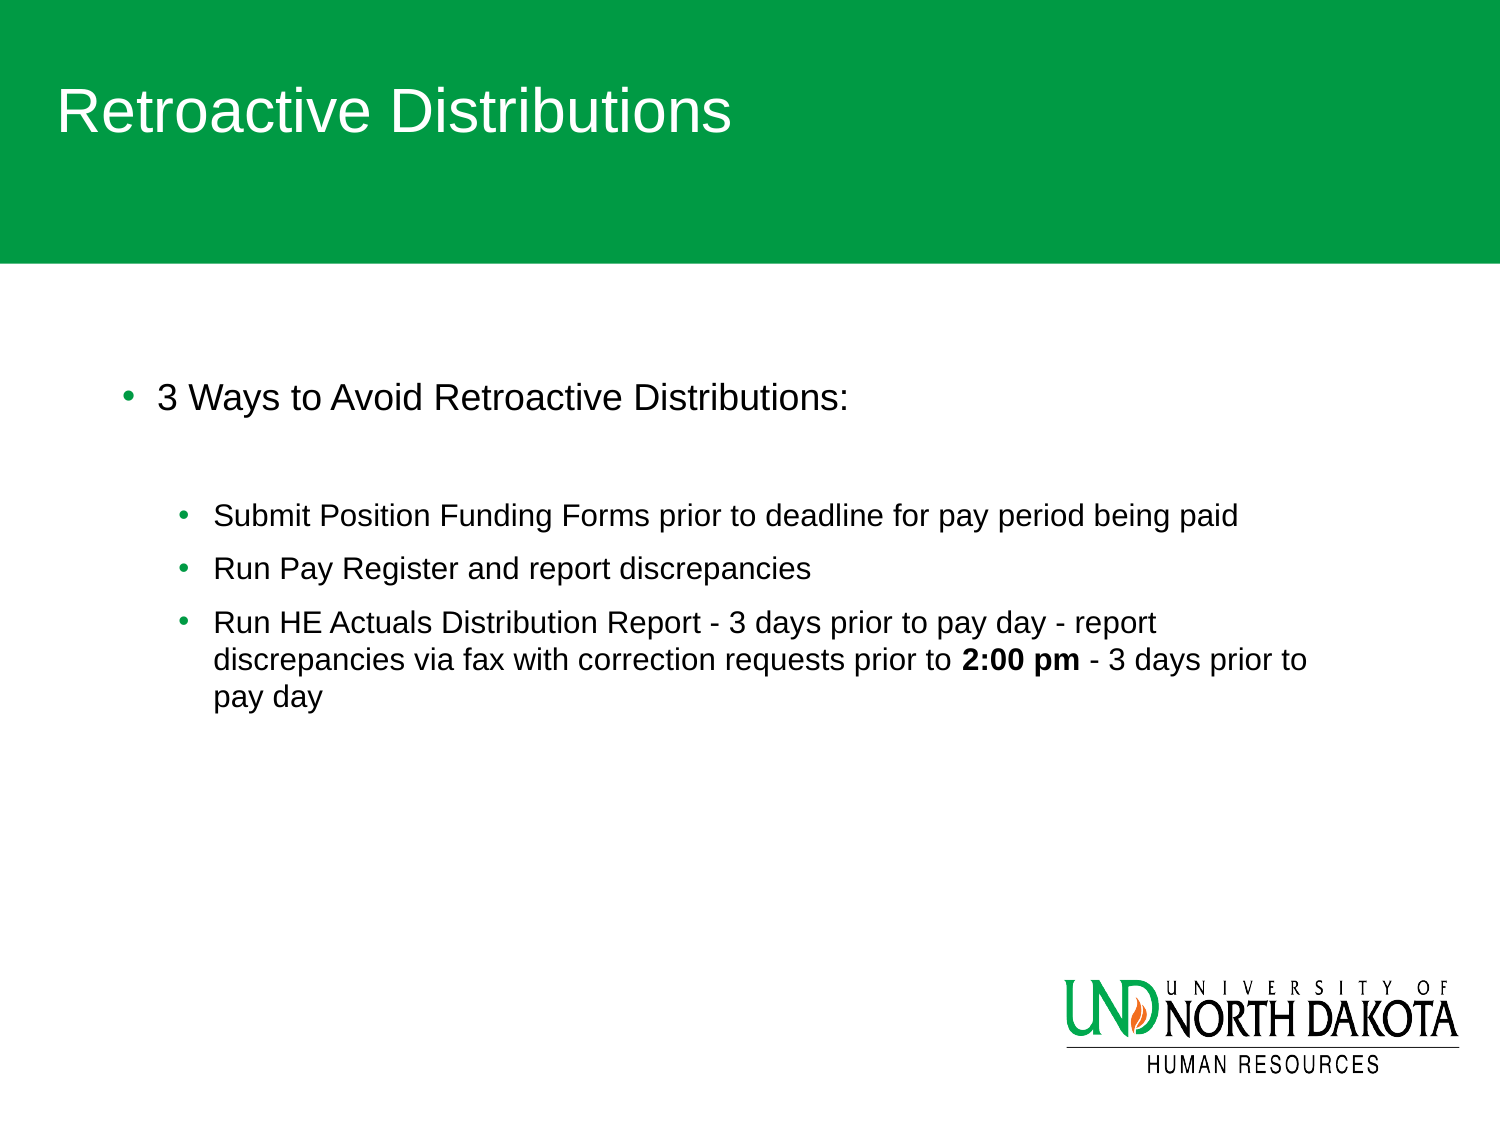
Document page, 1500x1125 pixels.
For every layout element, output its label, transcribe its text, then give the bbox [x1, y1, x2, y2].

list 3 Ways to Avoid Retroactive Distributions: Submit Position Funding Forms prior to deadline for pay period being paid Run Pay Register and report discrepancies Run HE Actuals Distribution Report - 3 days prior to pay day - report discrepancies via fax with correction requests prior to 2:00 pm - 3 days prior to pay day [107, 287, 1340, 800]
title Retroactive Distributions [42, 62, 1336, 216]
picture [1056, 972, 1467, 1081]
